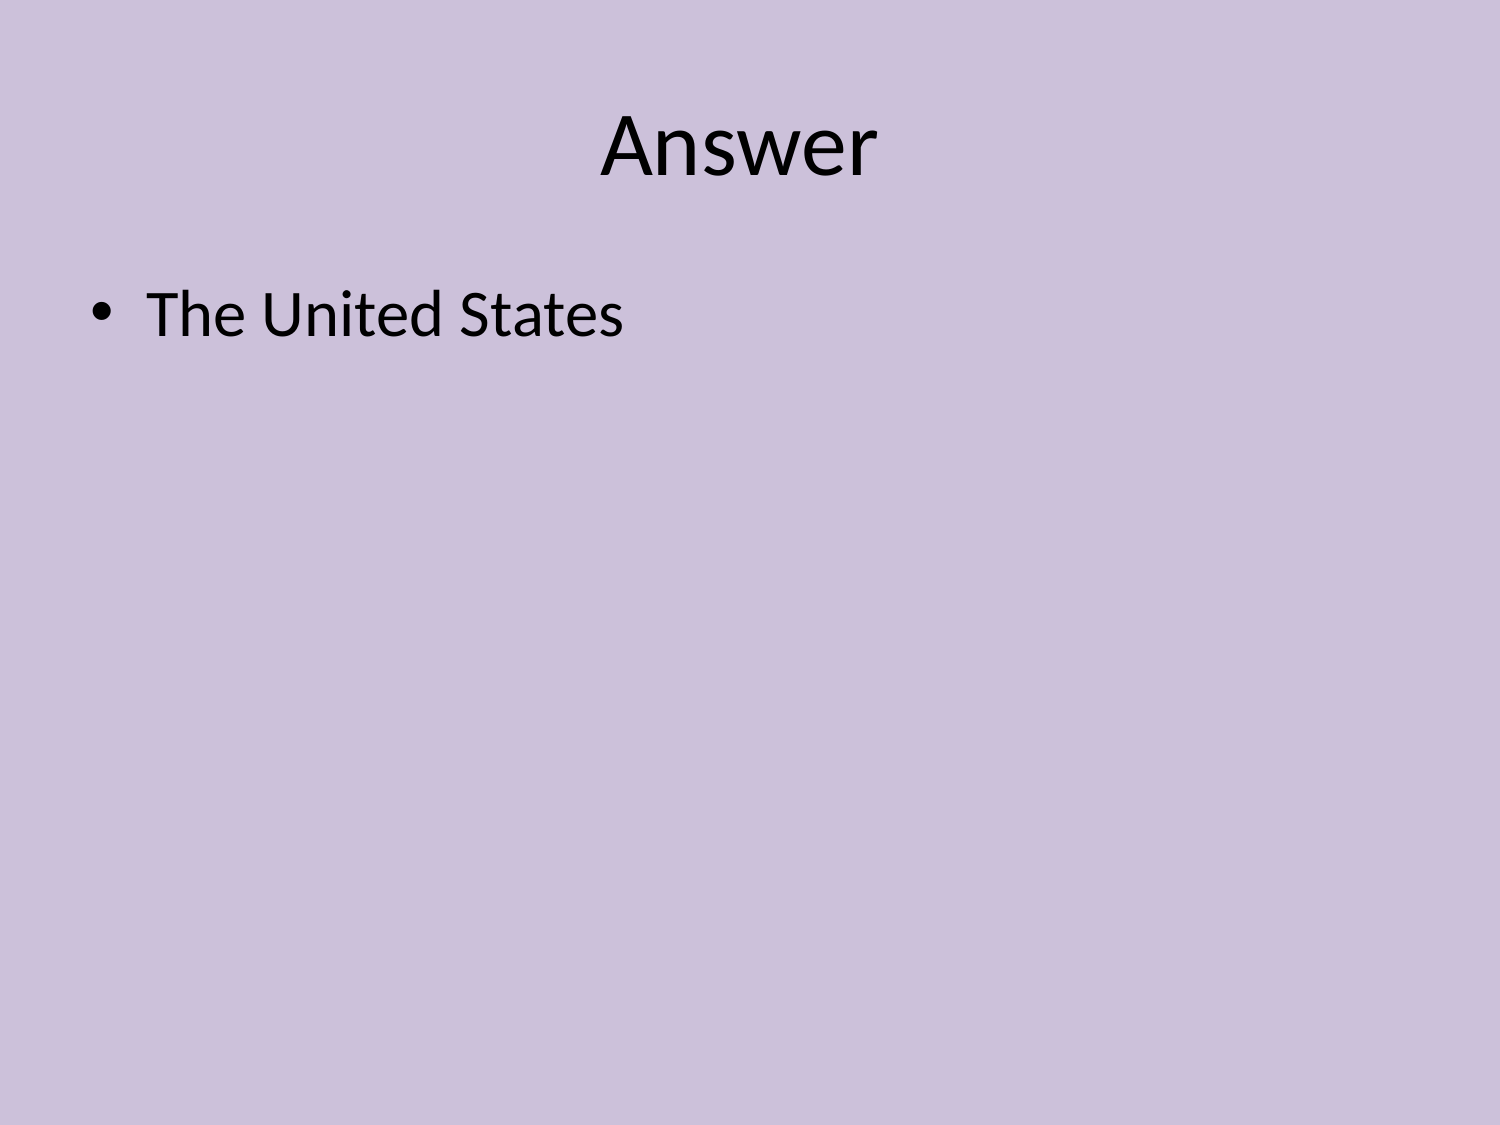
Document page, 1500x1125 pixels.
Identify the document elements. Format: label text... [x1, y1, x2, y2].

title Answer [75, 45, 1425, 233]
list The United States [75, 262, 1425, 1005]
